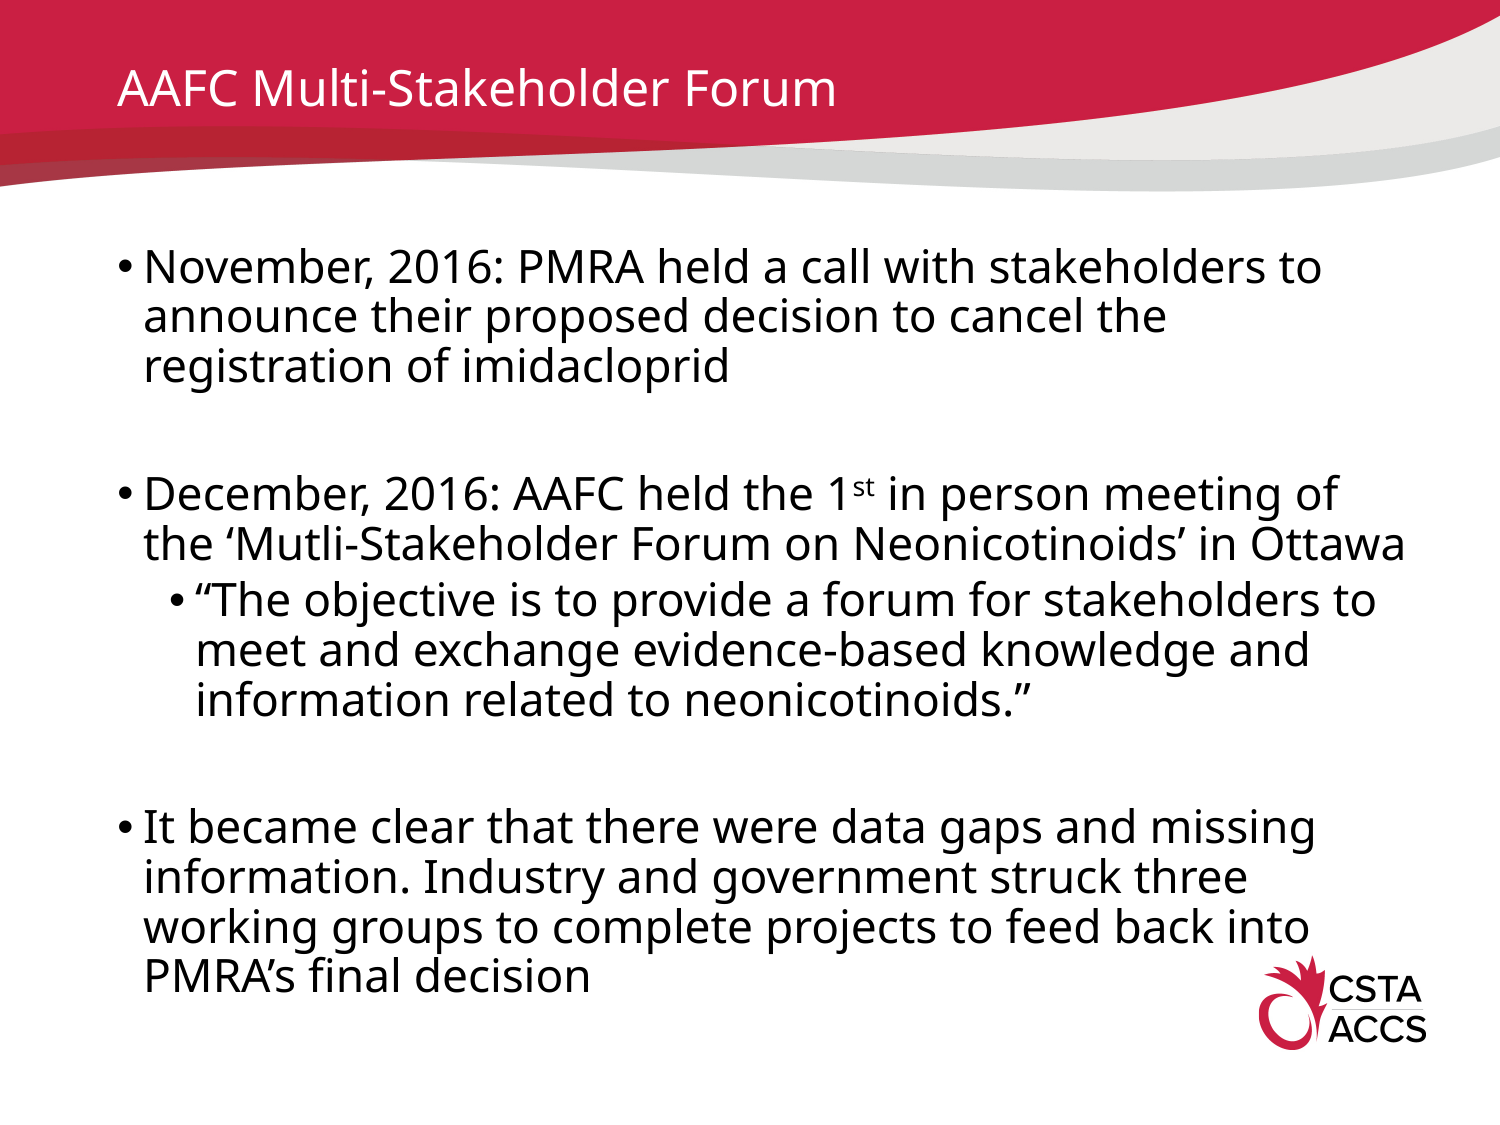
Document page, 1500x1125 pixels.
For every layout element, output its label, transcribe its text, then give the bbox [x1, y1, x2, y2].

list November, 2016: PMRA held a call with stakeholders to announce their proposed decision to cancel the registration of imidacloprid December, 2016: AAFC held the 1st in person meeting of the ‘Mutli-Stakeholder Forum on Neonicotinoids’ in Ottawa “The objective is to provide a forum for stakeholders to meet and exchange evidence-based knowledge and information related to neonicotinoids.” It became clear that there were data gaps and missing information. Industry and government struck three working groups to complete projects to feed back into PMRA’s final decision [102, 236, 1426, 1052]
title AAFC Multi-Stakeholder Forum [102, 56, 1194, 130]
picture [0, 0, 1500, 1125]
